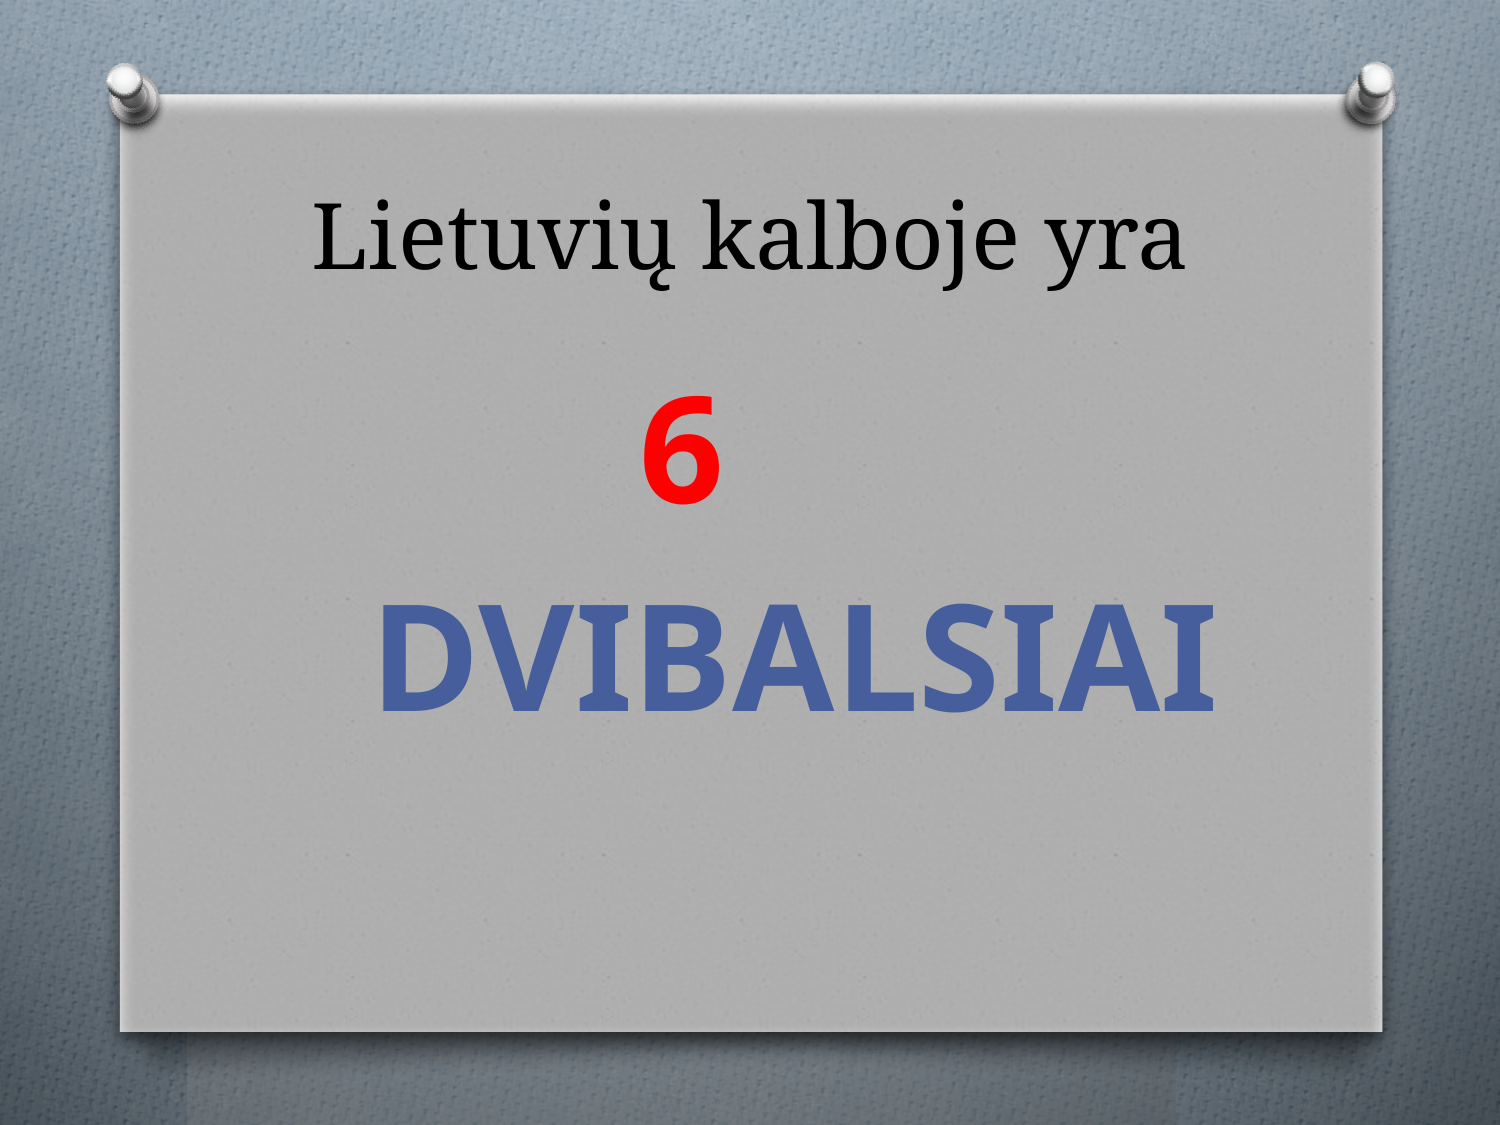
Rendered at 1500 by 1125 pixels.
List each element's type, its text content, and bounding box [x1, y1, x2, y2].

list 6 DVIBALSIAI [240, 347, 1257, 939]
title Lietuvių kalboje yra [179, 134, 1323, 332]
picture [1317, 35, 1439, 156]
picture [75, 29, 198, 153]
